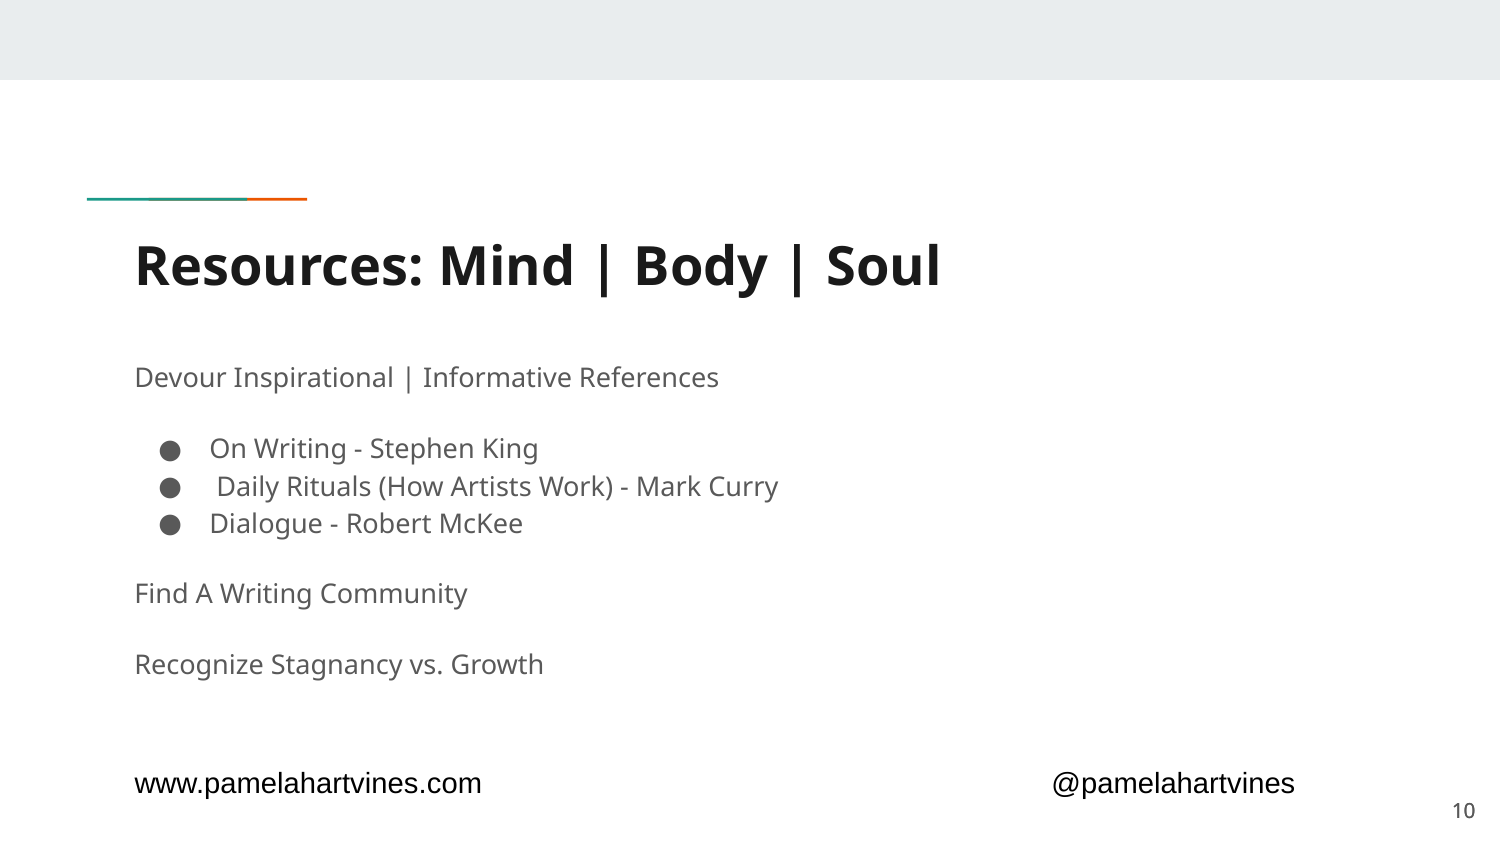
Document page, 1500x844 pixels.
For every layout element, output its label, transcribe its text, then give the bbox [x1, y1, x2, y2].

text_box www.pamelahartvines.com [119, 748, 512, 814]
text_box @pamelahartvines [1036, 748, 1401, 786]
list Devour Inspirational | Informative References On Writing - Stephen King Daily Rituals (How Artists Work) - Mark Curry Dialogue - Robert McKee Find A Writing Community Recognize Stagnancy vs. Growth [119, 341, 1381, 712]
slide_number 10 [1400, 779, 1491, 844]
title Resources: Mind | Body | Soul [119, 216, 1381, 305]
